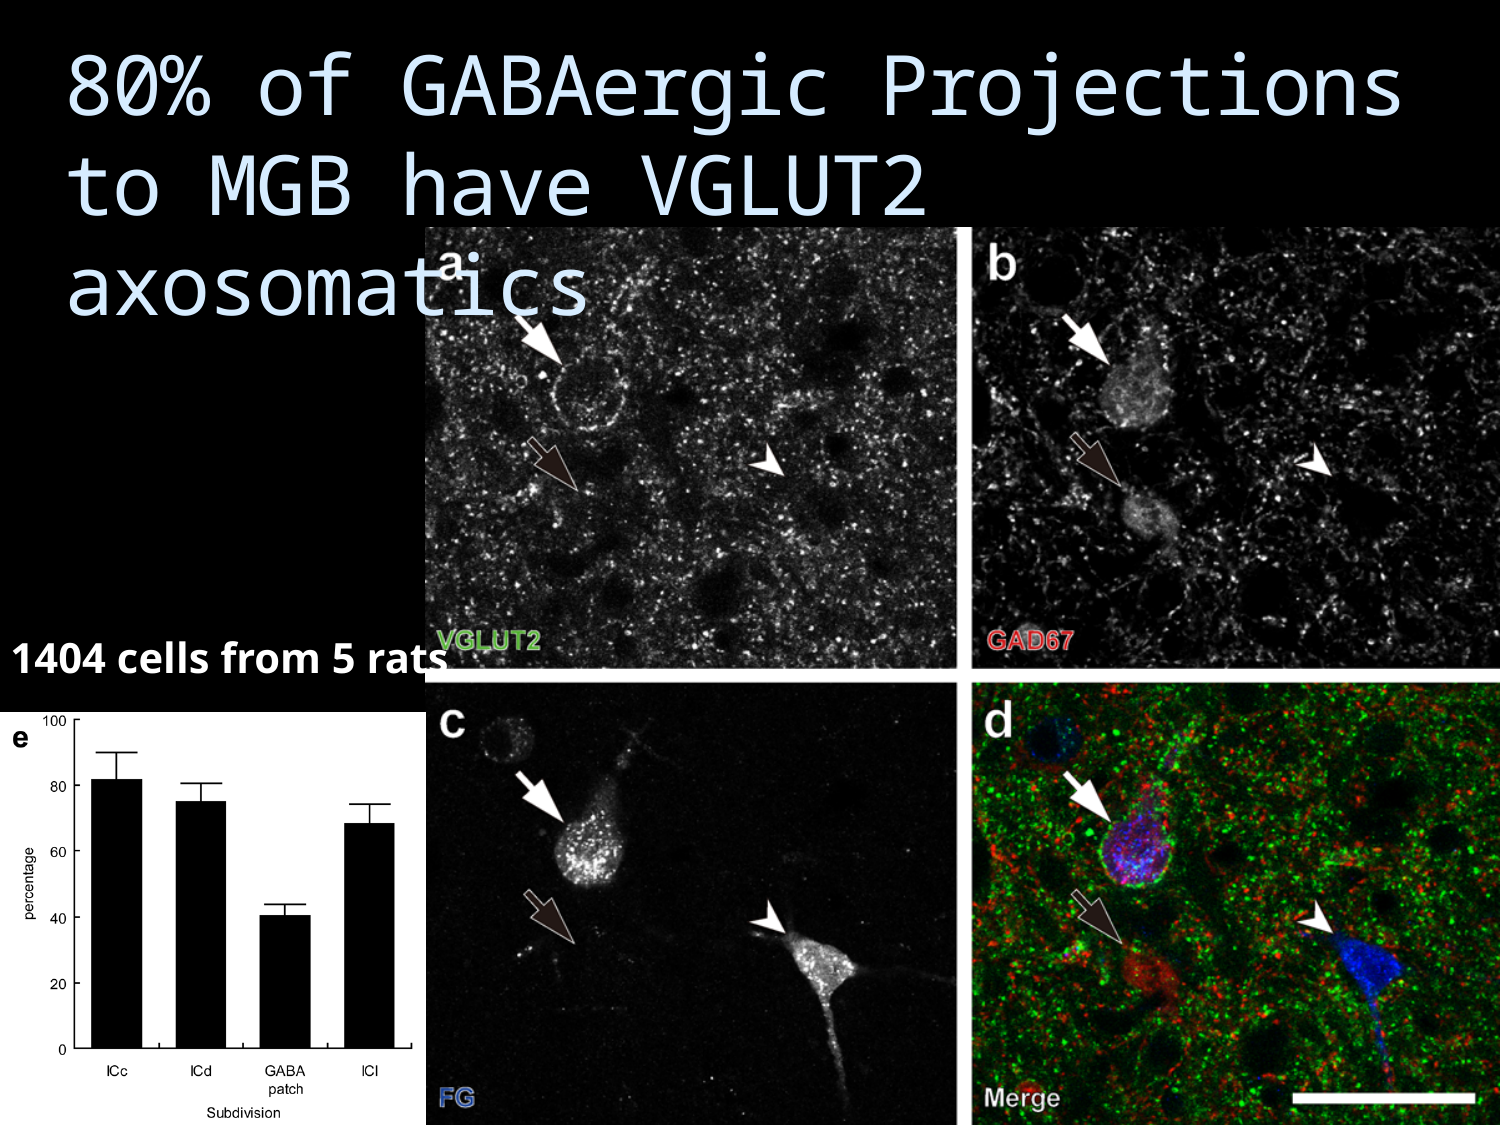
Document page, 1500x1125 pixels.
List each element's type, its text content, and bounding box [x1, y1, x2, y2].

picture [424, 226, 1500, 1125]
text_box 1404 cells from 5 rats [0, 624, 417, 690]
picture [0, 712, 427, 1125]
title 80% of GABAergic Projections to MGB have VGLUT2 axosomatics [50, 24, 1500, 225]
